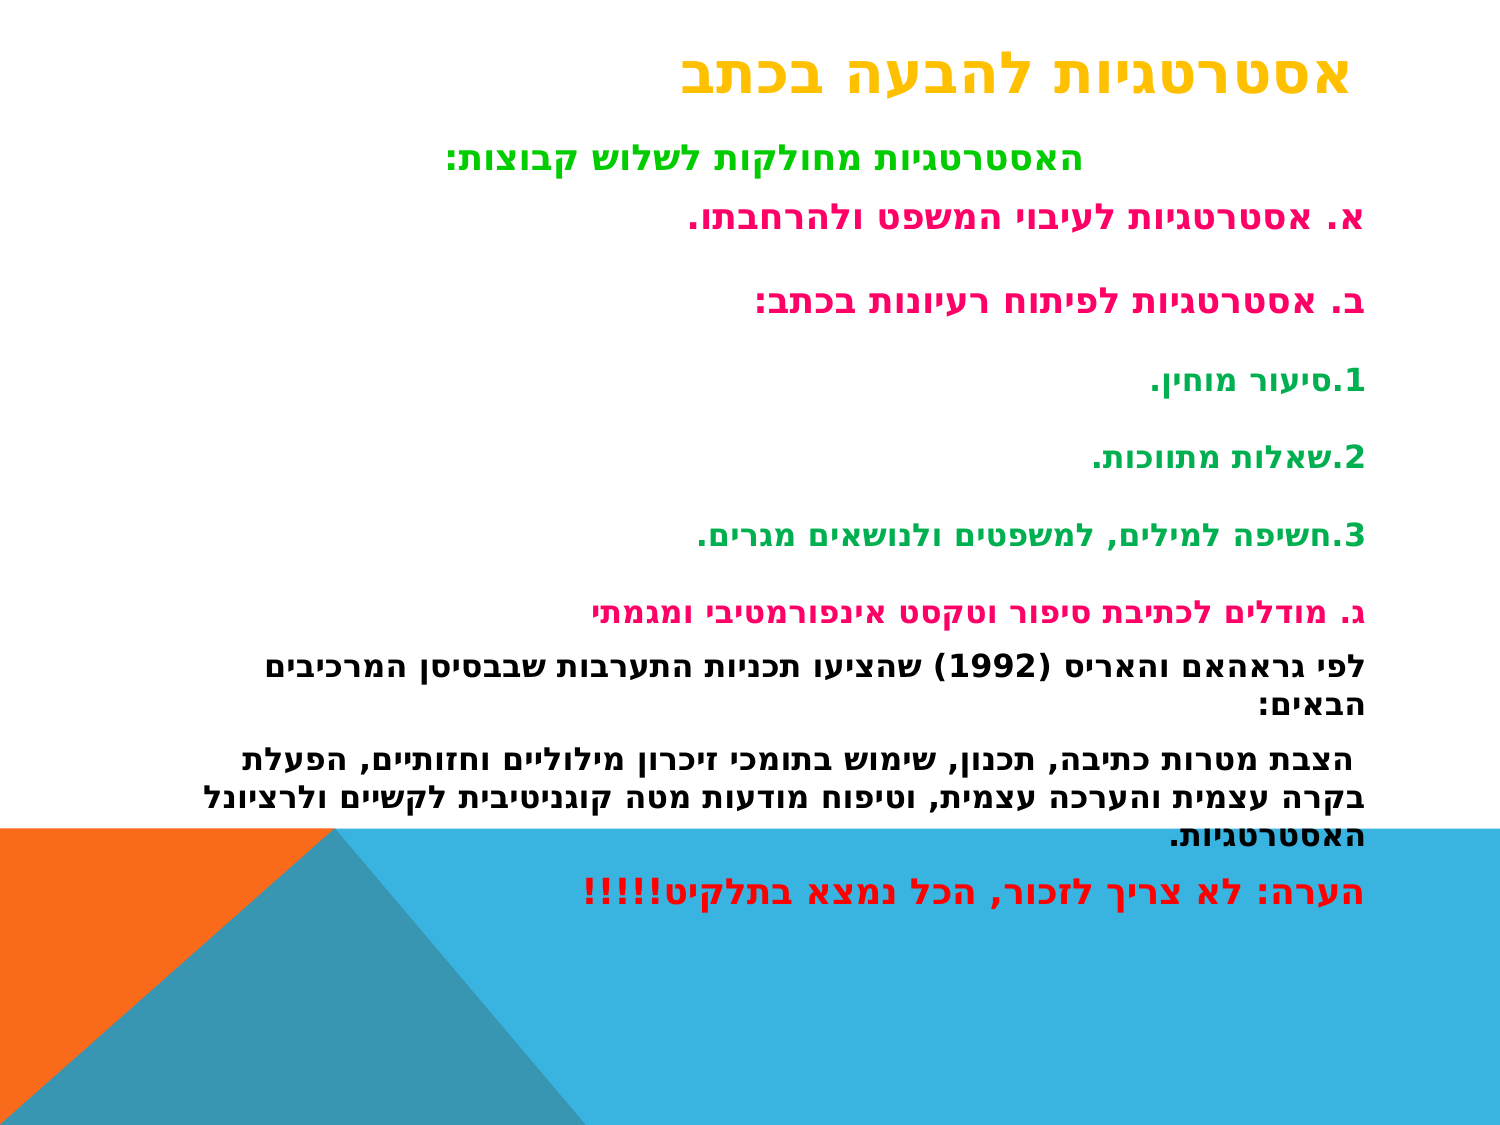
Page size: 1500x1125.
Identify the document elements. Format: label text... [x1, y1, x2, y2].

title אסטרטגיות להבעה בכתב [135, 60, 1369, 150]
list האסטרטגיות מחולקות לשלוש קבוצות: א. אסטרטגיות לעיבוי המשפט ולהרחבתו. ב. אסטרטגיות לפיתוח רעיונות בכתב: 1.סיעור מוחין. 2.שאלות מתווכות. 3.חשיפה למילים, למשפטים ולנושאים מגרים. ג. מודלים לכתיבת סיפור וטקסט אינפורמטיבי ומגמתי לפי גראהאם והאריס (1992) שהציעו תכניות התערבות שבבסיסן המרכיבים הבאים: הצבת מטרות כתיבה, תכנון, שימוש בתומכי זיכרון מילוליים וחזותיים, הפעלת בקרה עצמית והערכה עצמית, וטיפוח מודעות מטה קוגניטיבית לקשיים ולרציונל האסטרטגיות. הערה: לא צריך לזכור, הכל נמצא בתלקיט!!!!! [147, 104, 1382, 924]
